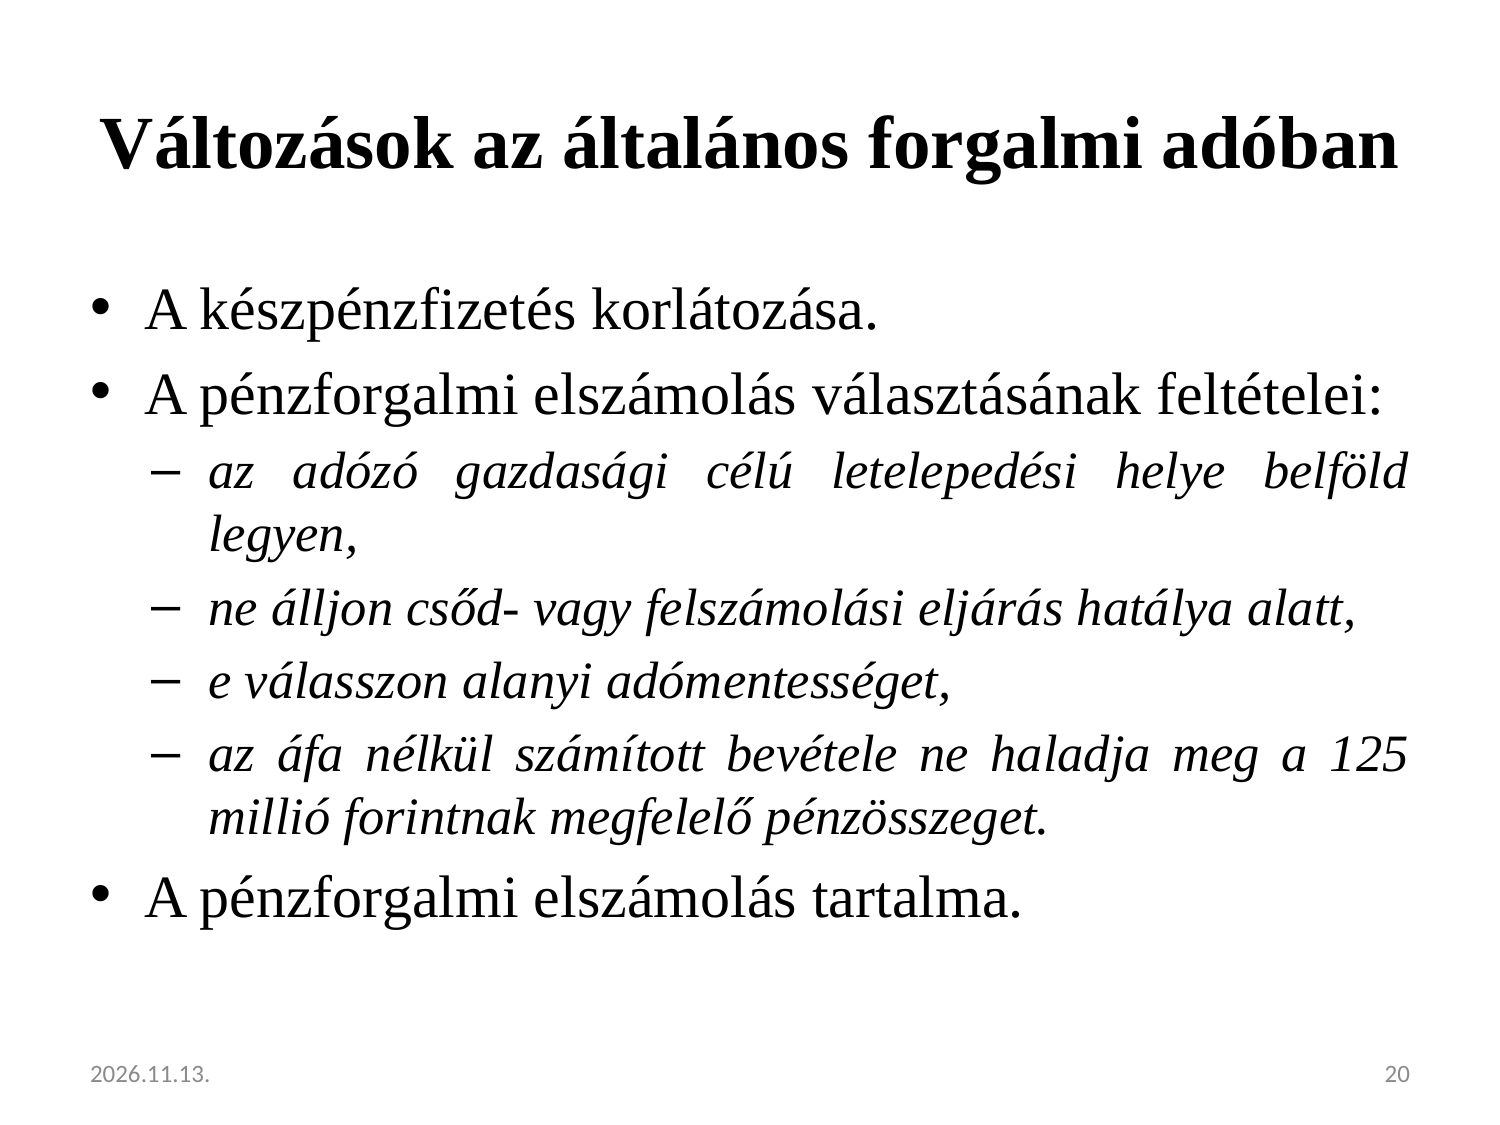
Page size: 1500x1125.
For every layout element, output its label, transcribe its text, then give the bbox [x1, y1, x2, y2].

slide_number 20 [1074, 1042, 1425, 1103]
title Változások az általános forgalmi adóban [75, 45, 1425, 233]
list A készpénzfizetés korlátozása. A pénzforgalmi elszámolás választásának feltételei: az adózó gazdasági célú letelepedési helye belföld legyen, ne álljon csőd- vagy felszámolási eljárás hatálya alatt, e válasszon alanyi adómentességet, az áfa nélkül számított bevétele ne haladja meg a 125 millió forintnak megfelelő pénzösszeget. A pénzforgalmi elszámolás tartalma. [75, 262, 1425, 1005]
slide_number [75, 1042, 425, 1103]
